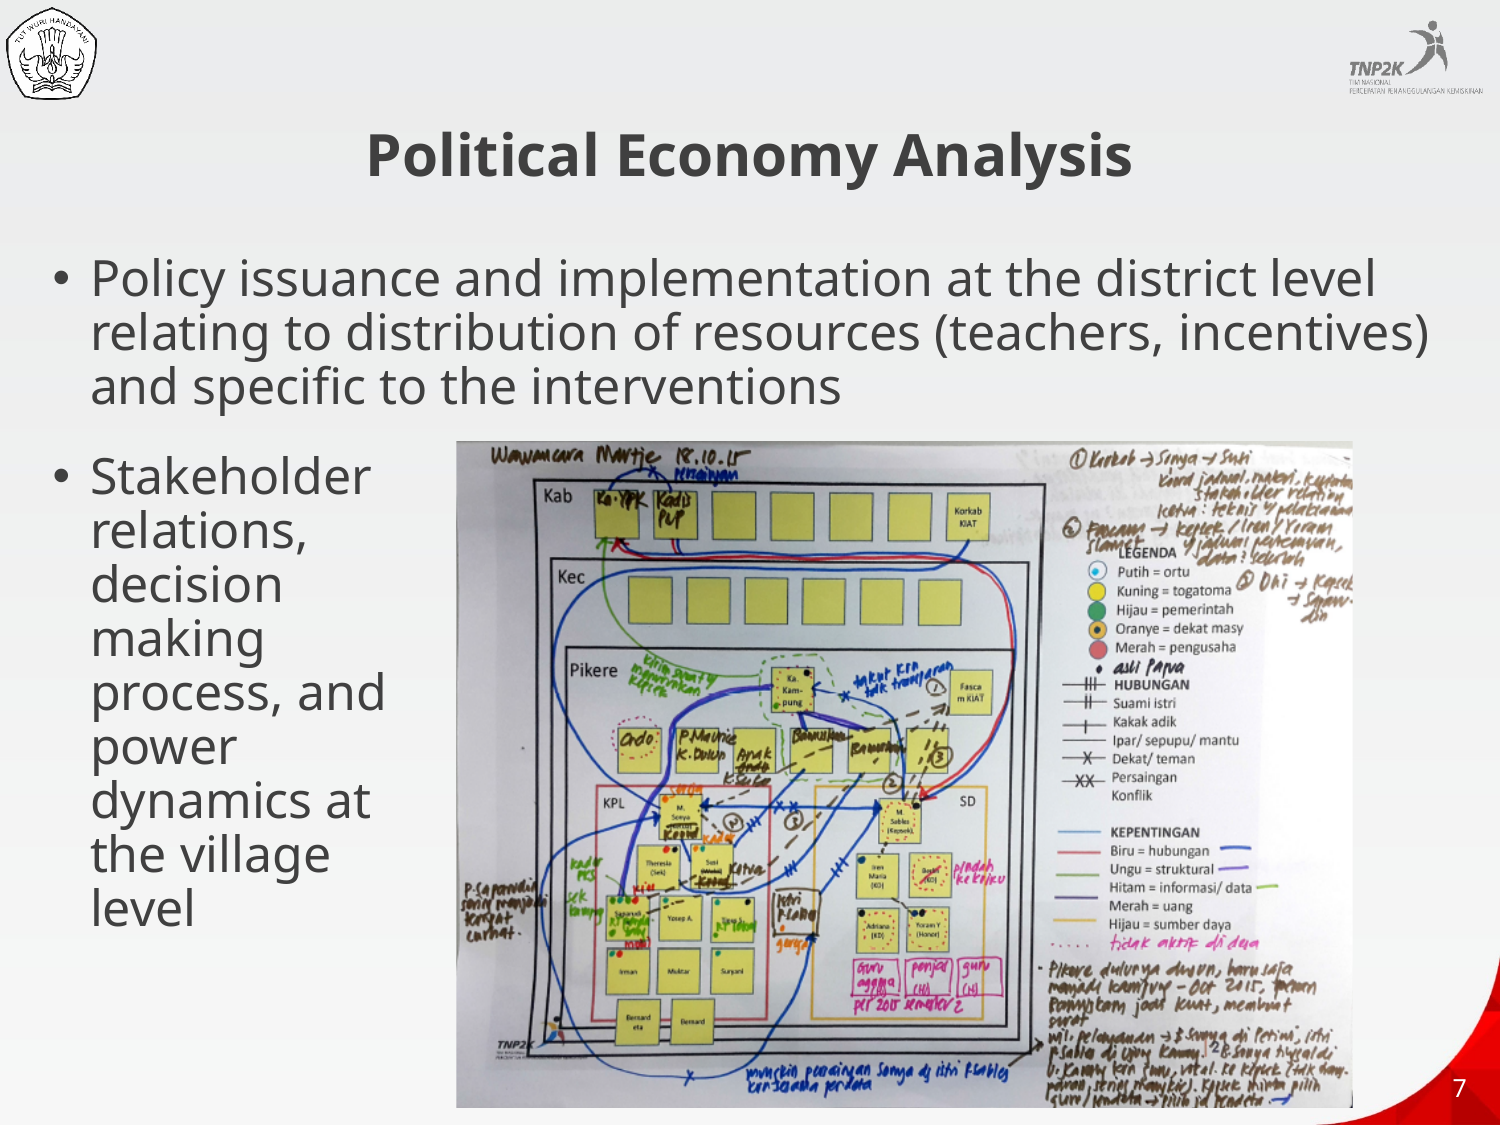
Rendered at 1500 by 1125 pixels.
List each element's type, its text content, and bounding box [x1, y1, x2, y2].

picture [456, 441, 1353, 1108]
title Political Economy Analysis [0, 99, 1500, 215]
picture [0, 0, 1500, 99]
list Policy issuance and implementation at the district level relating to distribution of resources (teachers, incentives) and specific to the interventions [37, 245, 1463, 1125]
text_box Stakeholder relations, decision making process, and power dynamics at the village level [37, 444, 457, 1125]
picture [0, 215, 1500, 1125]
